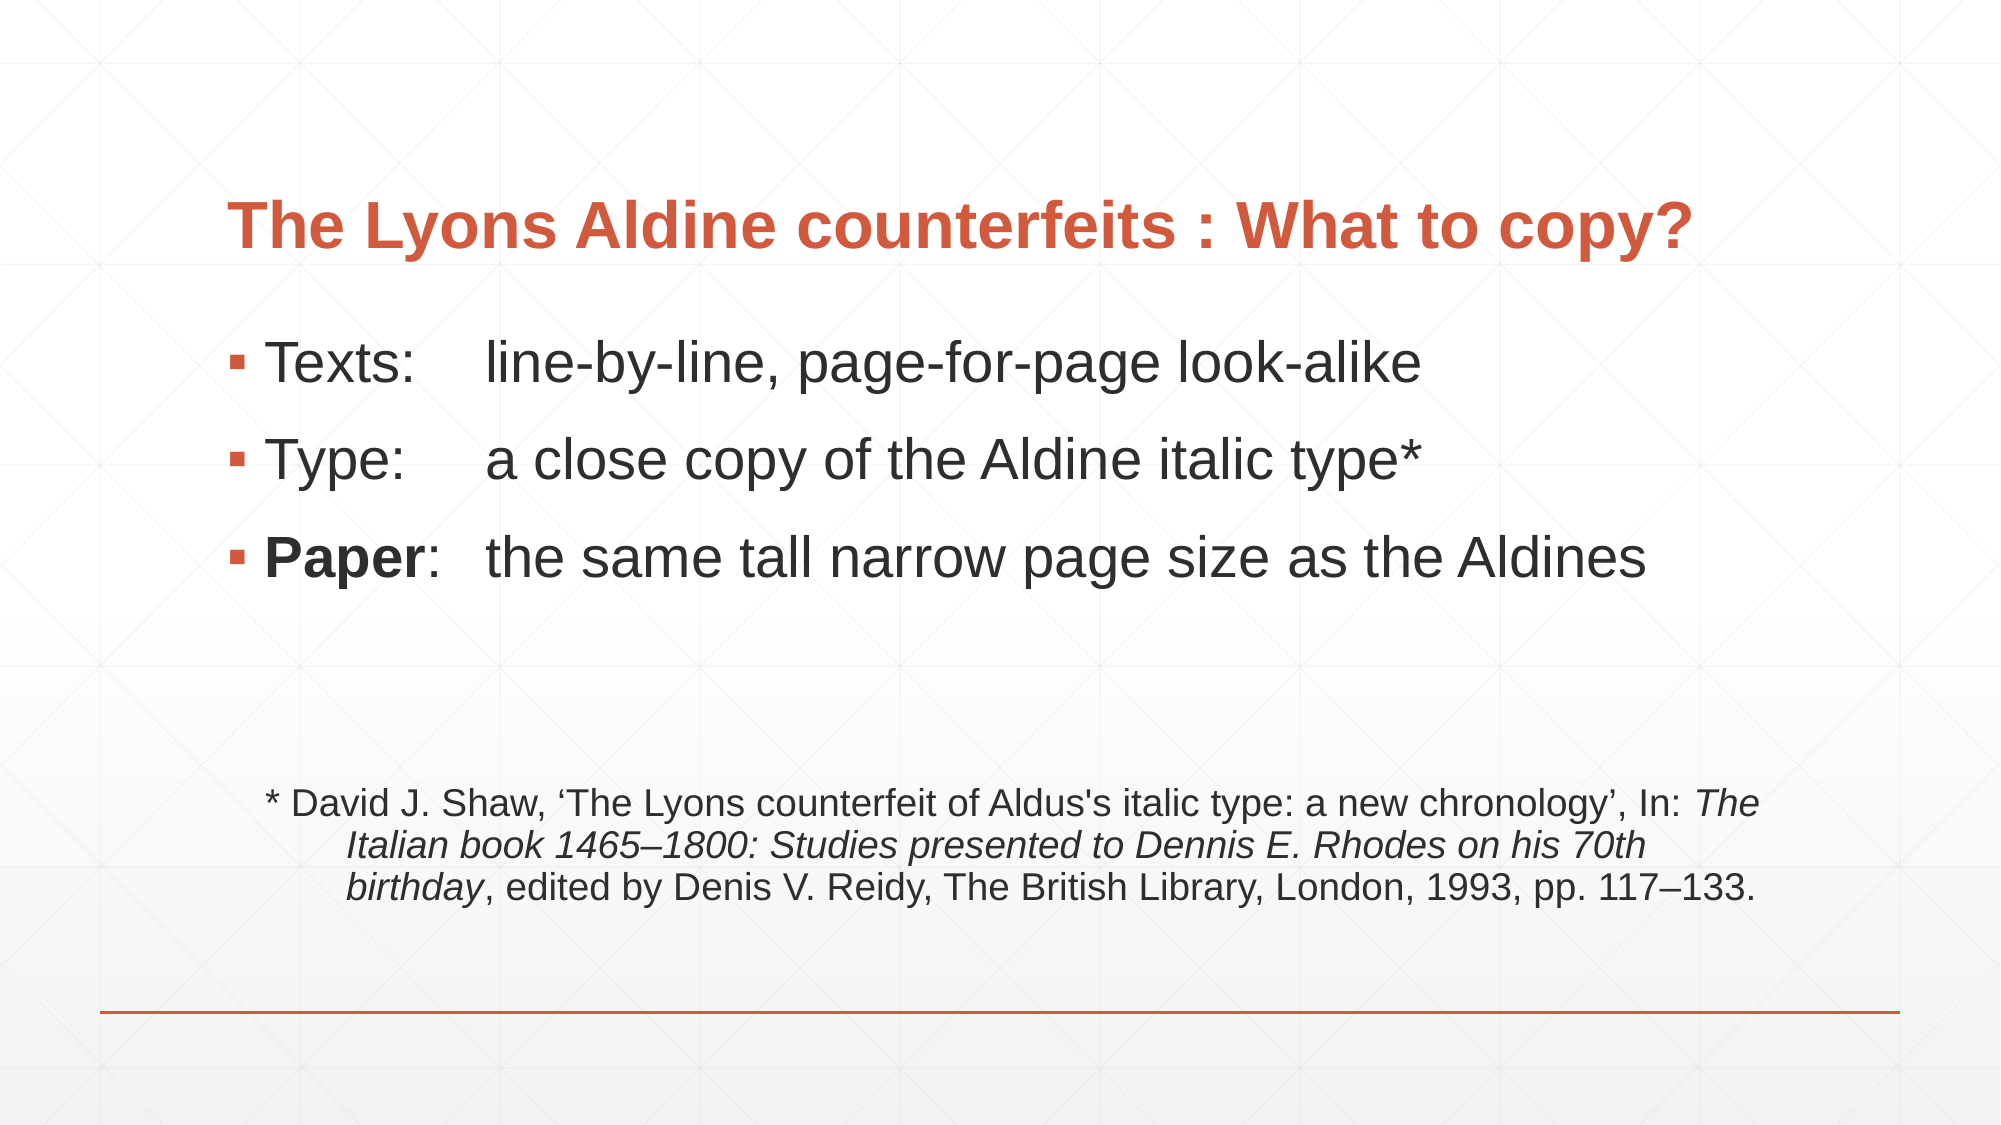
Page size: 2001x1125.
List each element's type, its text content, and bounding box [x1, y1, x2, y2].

list Texts: line-by-line, page-for-page look-alike Type: a close copy of the Aldine italic type* Paper: the same tall narrow page size as the Aldines * David J. Shaw, ‘The Lyons counterfeit of Aldus's italic type: a new chronology’, In: The Italian book 1465–1800: Studies presented to Dennis E. Rhodes on his 70th birthday, edited by Denis V. Reidy, The British Library, London, 1993, pp. 117–133. [212, 324, 1788, 950]
title The Lyons Aldine counterfeits : What to copy? [212, 82, 1788, 271]
